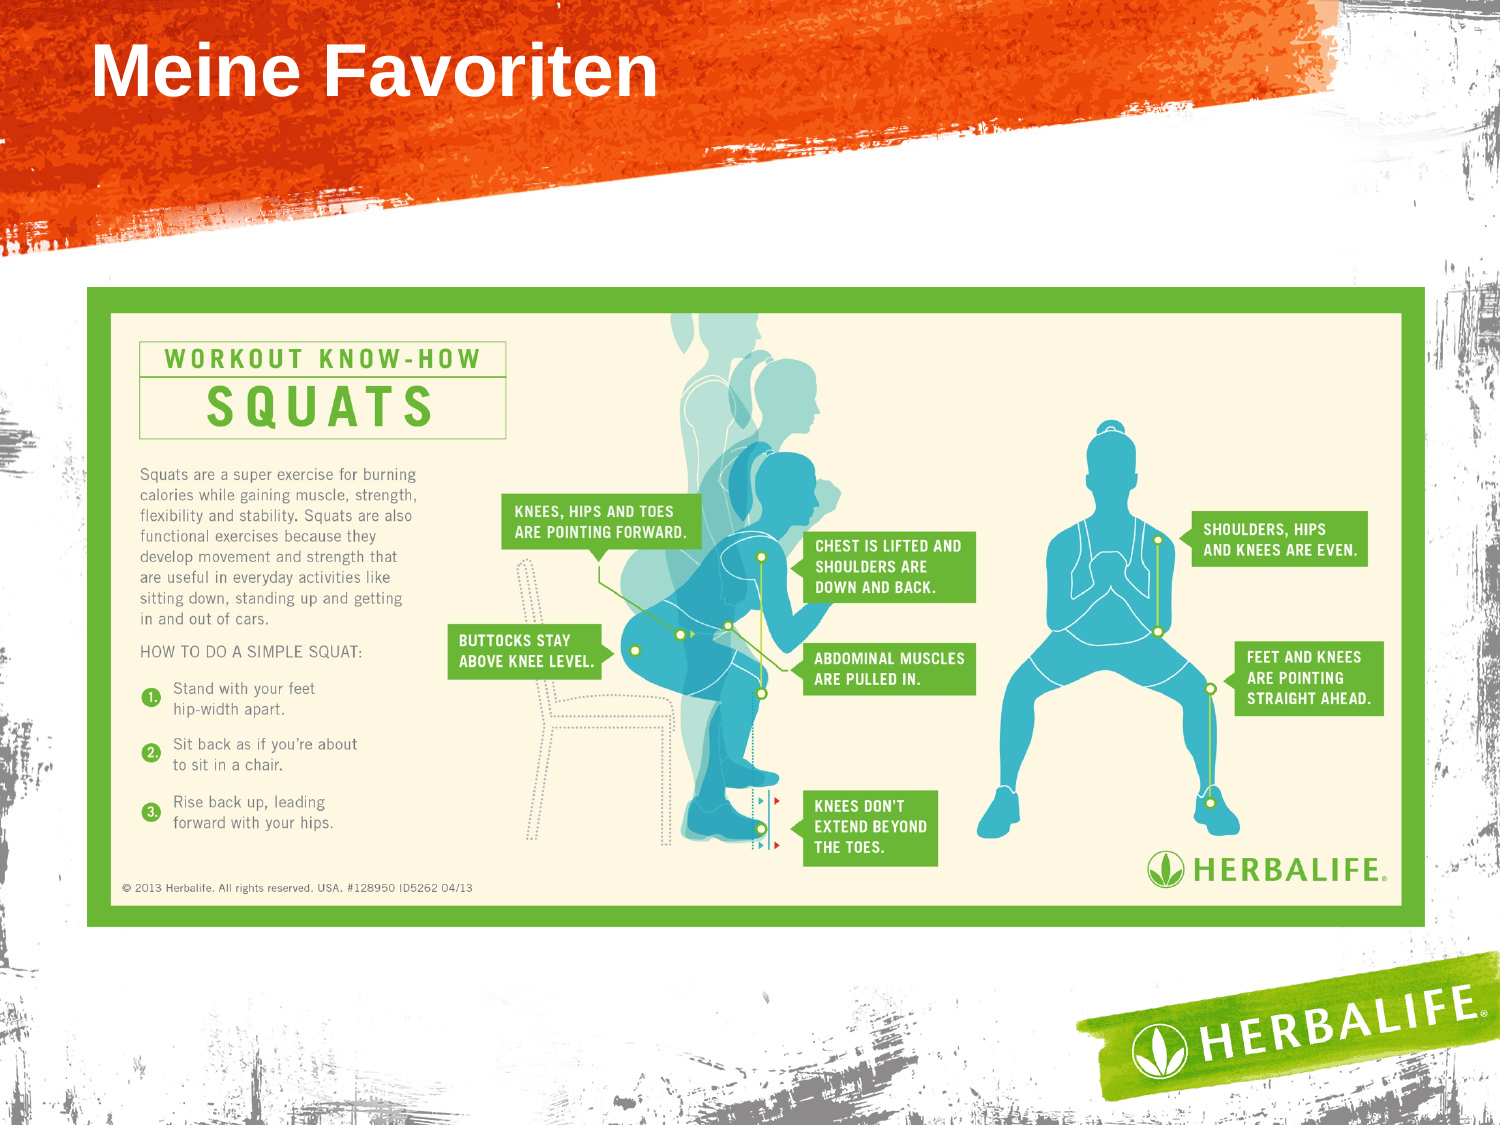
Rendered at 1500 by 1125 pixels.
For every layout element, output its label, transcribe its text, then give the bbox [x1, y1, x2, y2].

picture [0, 0, 1500, 1125]
title Meine Favoriten [75, 12, 1425, 138]
